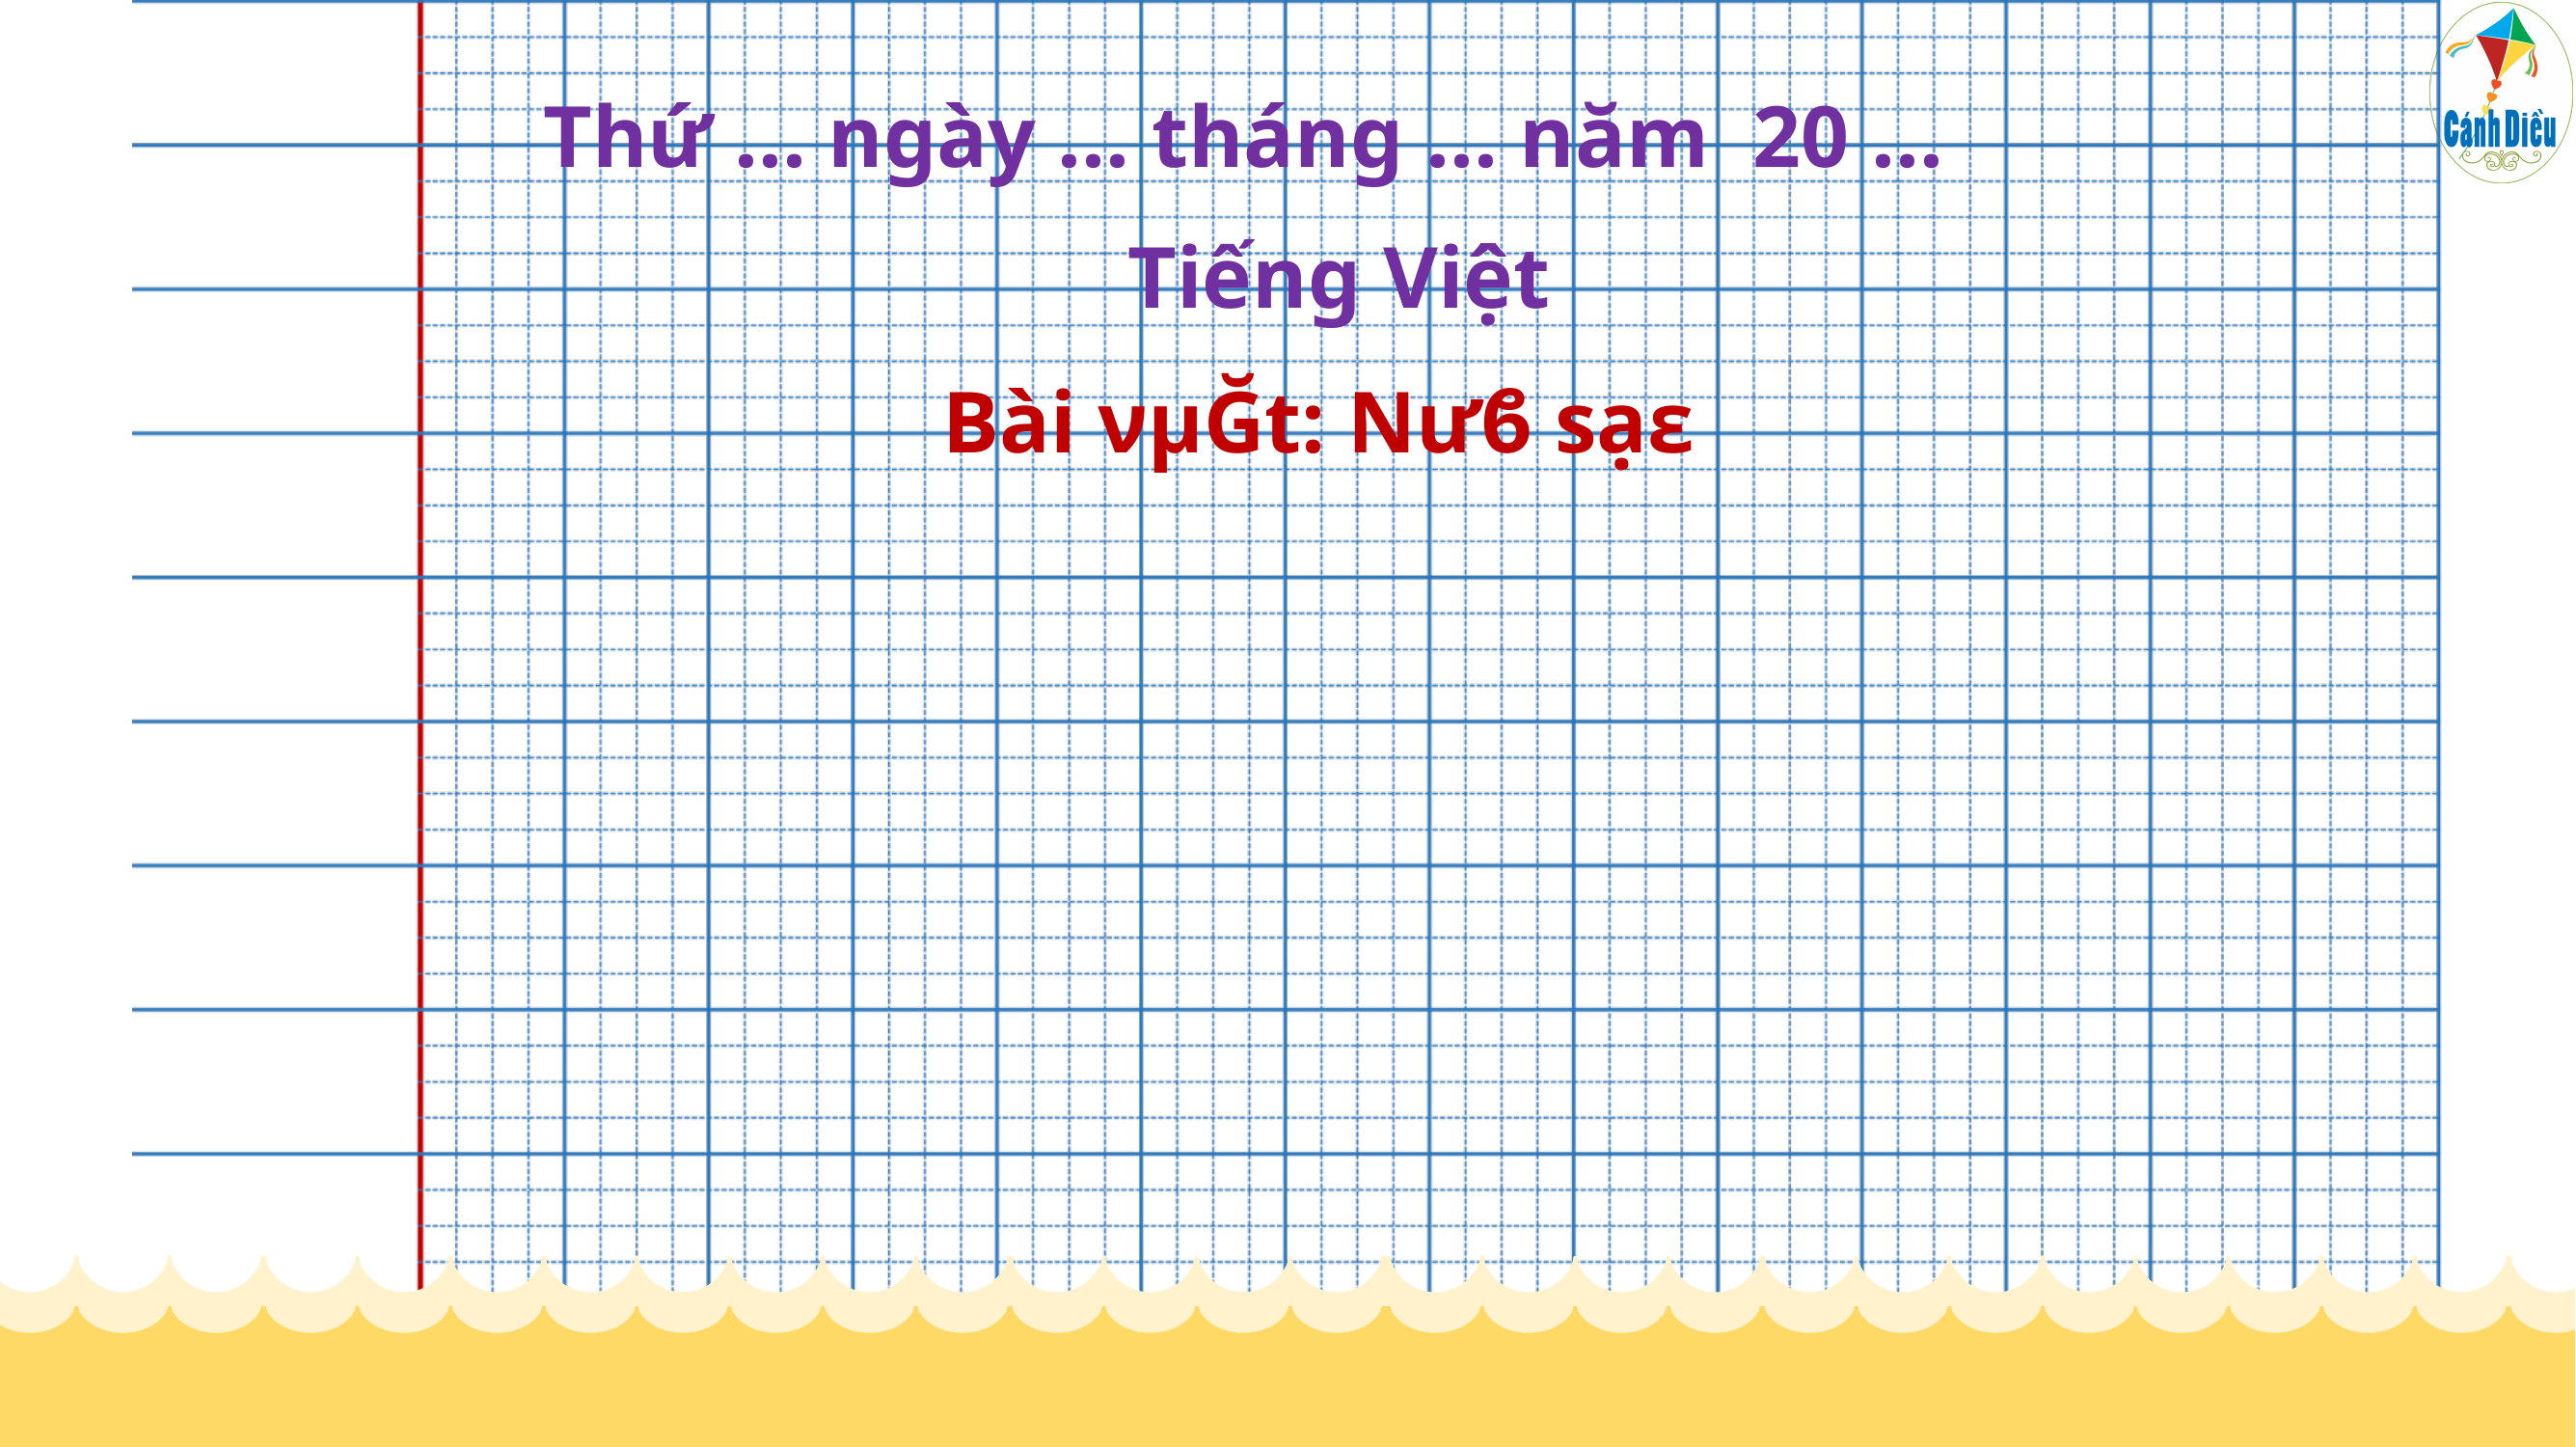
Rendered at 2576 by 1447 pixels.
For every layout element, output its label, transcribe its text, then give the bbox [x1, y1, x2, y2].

text_box Bài νμĞt: Nưϐ sạε [928, 313, 1709, 477]
text_box Tiếng Việt [1113, 168, 1565, 313]
picture [132, 0, 2573, 1292]
text_box Thứ ... ngày ... tháng ... năm 20 ... [529, 28, 1959, 192]
